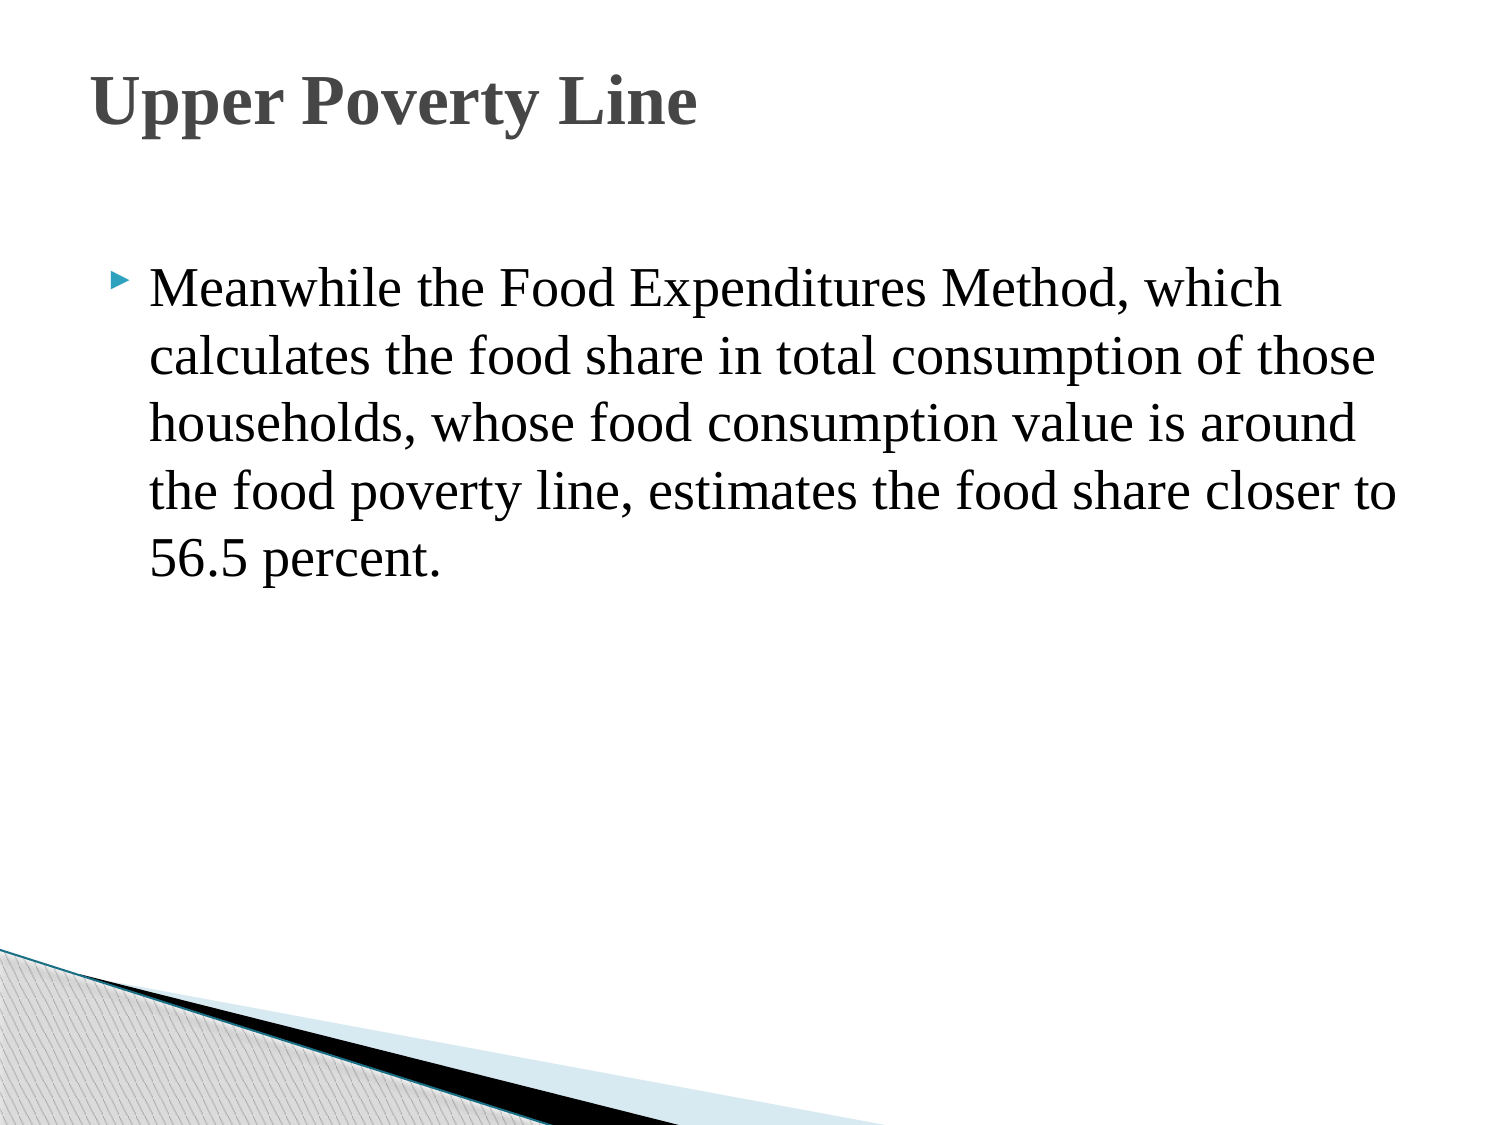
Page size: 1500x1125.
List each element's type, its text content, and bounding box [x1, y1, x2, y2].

title Upper Poverty Line [75, 45, 1425, 233]
list Meanwhile the Food Expenditures Method, which calculates the food share in total consumption of those households, whose food consumption value is around the food poverty line, estimates the food share closer to 56.5 percent. [75, 243, 1425, 986]
